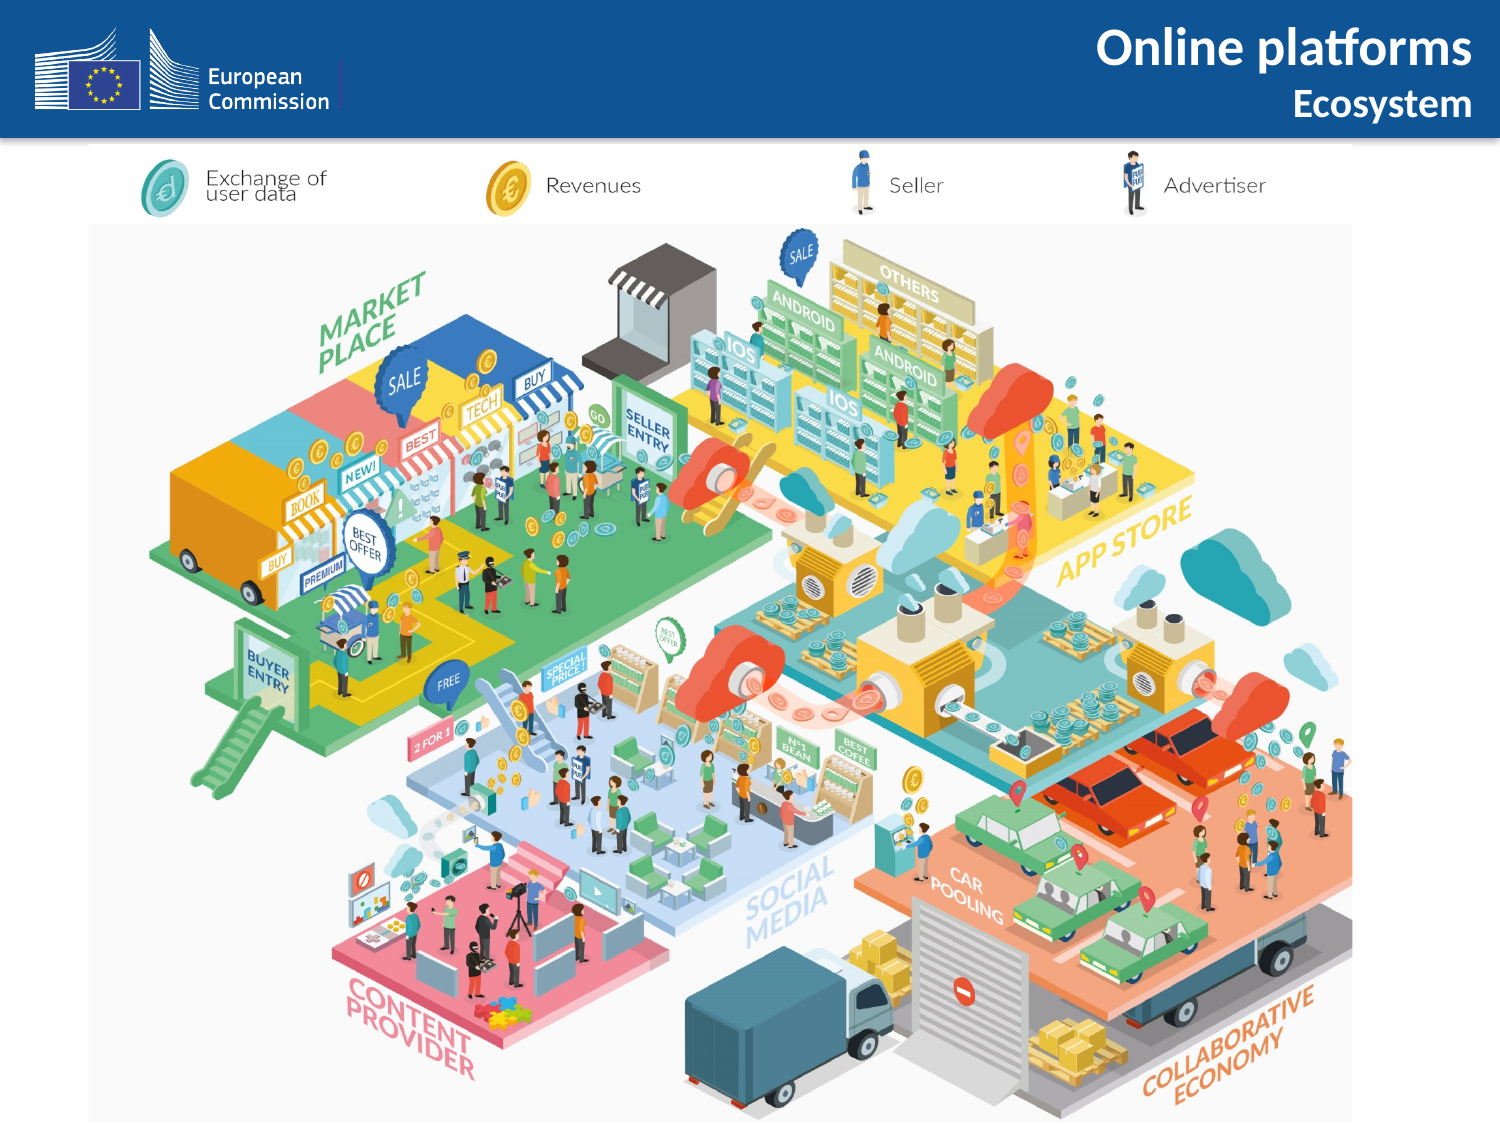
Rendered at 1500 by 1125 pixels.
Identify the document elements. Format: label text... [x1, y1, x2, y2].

title Online platforms Ecosystem [242, 7, 1489, 130]
picture [88, 144, 1353, 1122]
picture [35, 27, 242, 110]
